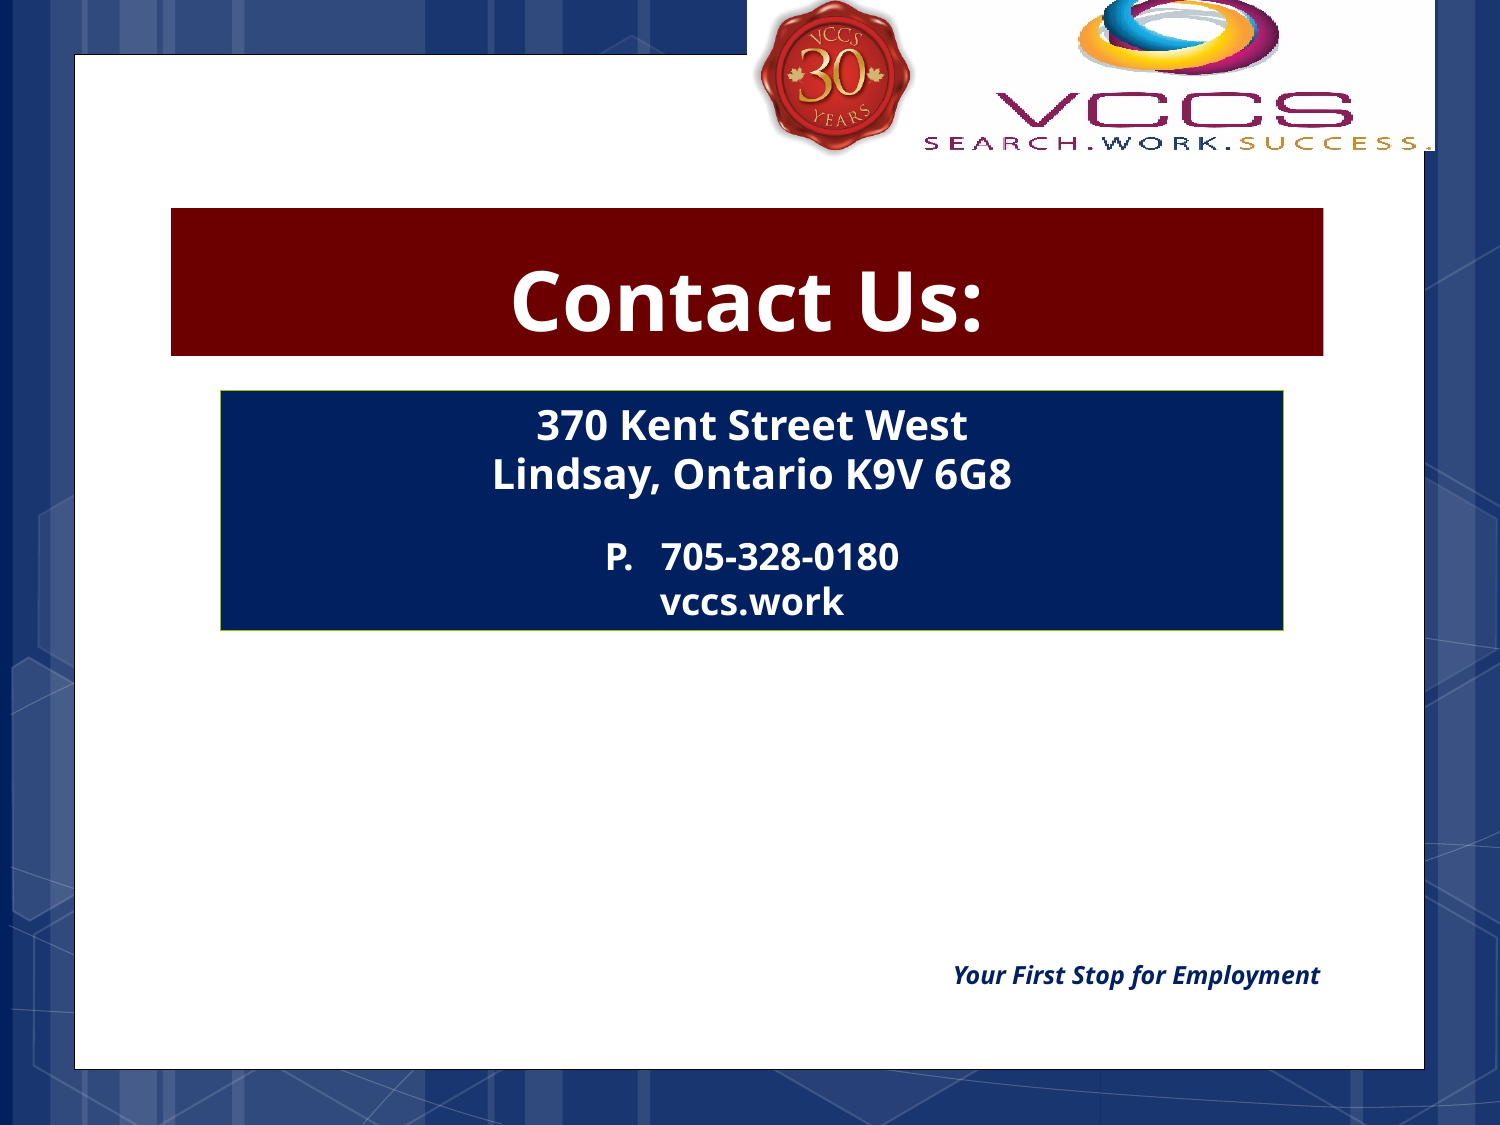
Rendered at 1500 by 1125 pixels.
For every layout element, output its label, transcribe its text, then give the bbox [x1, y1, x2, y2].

footer Your First Stop for Employment [920, 959, 1336, 1020]
picture [746, 0, 1435, 163]
text_box 370 Kent Street West Lindsay, Ontario K9V 6G8 705-328-0180 vccs.work [220, 390, 1284, 631]
title Contact Us: [171, 208, 1324, 356]
text_box [195, 338, 1260, 444]
